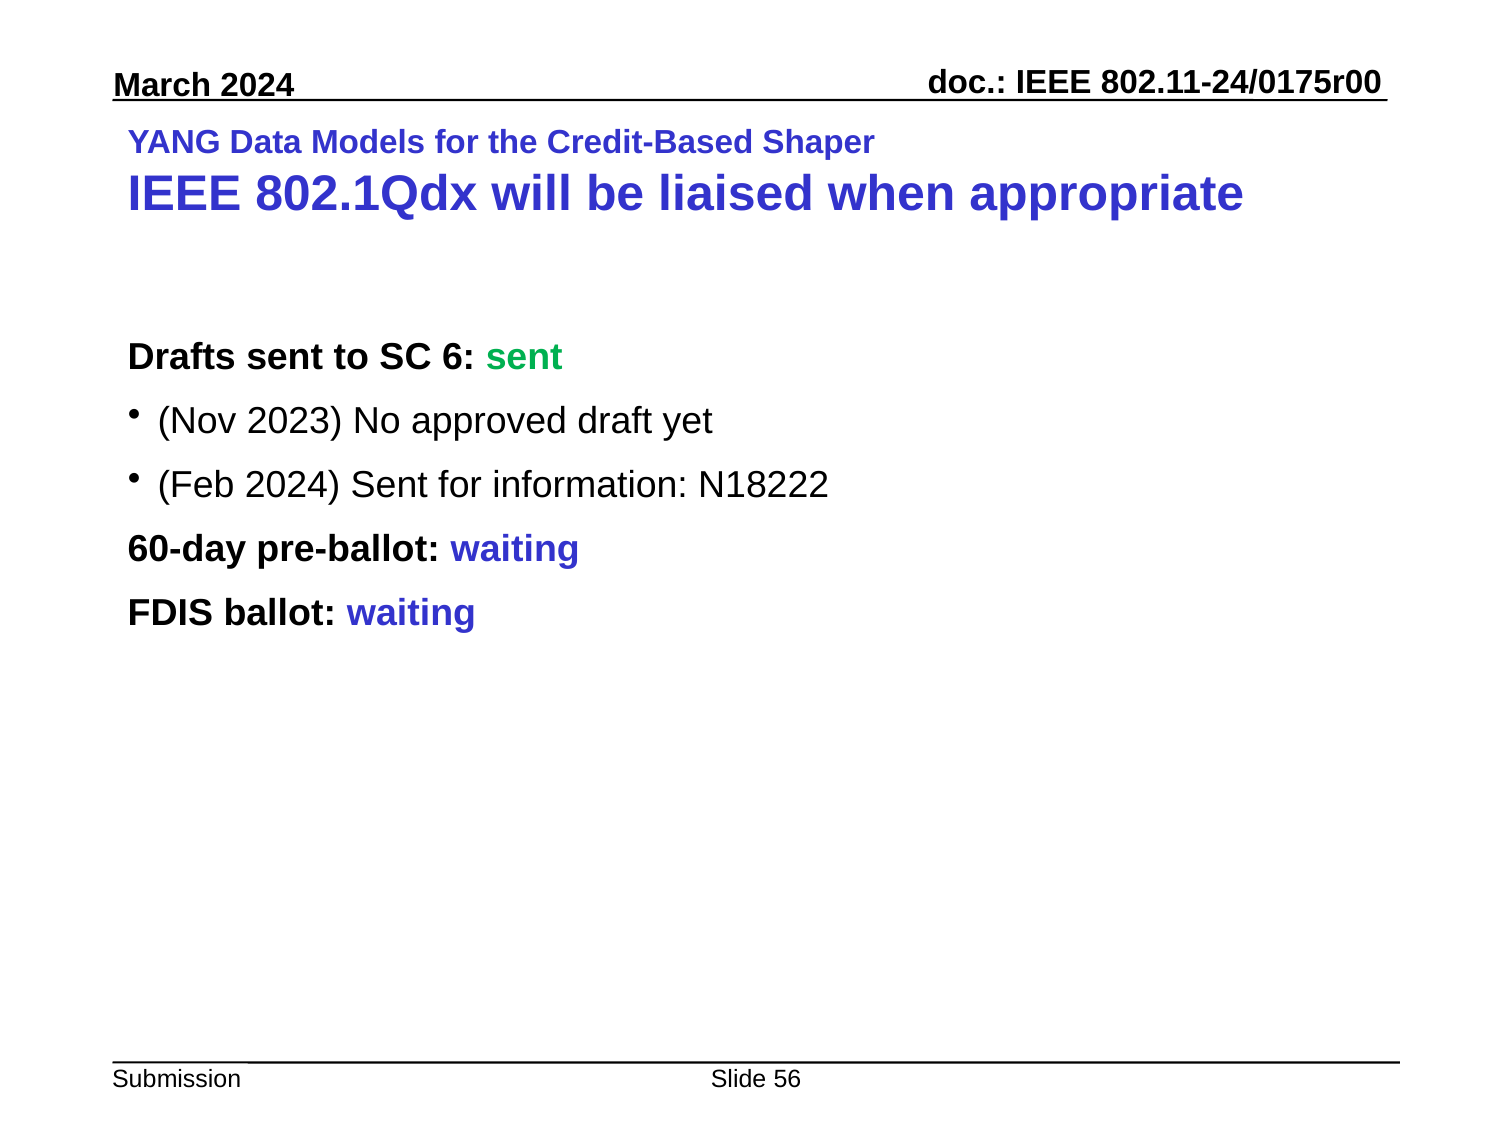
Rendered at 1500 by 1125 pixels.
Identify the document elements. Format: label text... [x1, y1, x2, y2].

list Drafts sent to SC 6: sent (Nov 2023) No approved draft yet (Feb 2024) Sent for information: N18222 60-day pre-ballot: waiting FDIS ballot: waiting [112, 324, 1388, 1000]
title YANG Data Models for the Credit-Based Shaper IEEE 802.1Qdx will be liaised when appropriate [112, 112, 1388, 288]
slide_number Slide 56 [709, 1061, 803, 1093]
